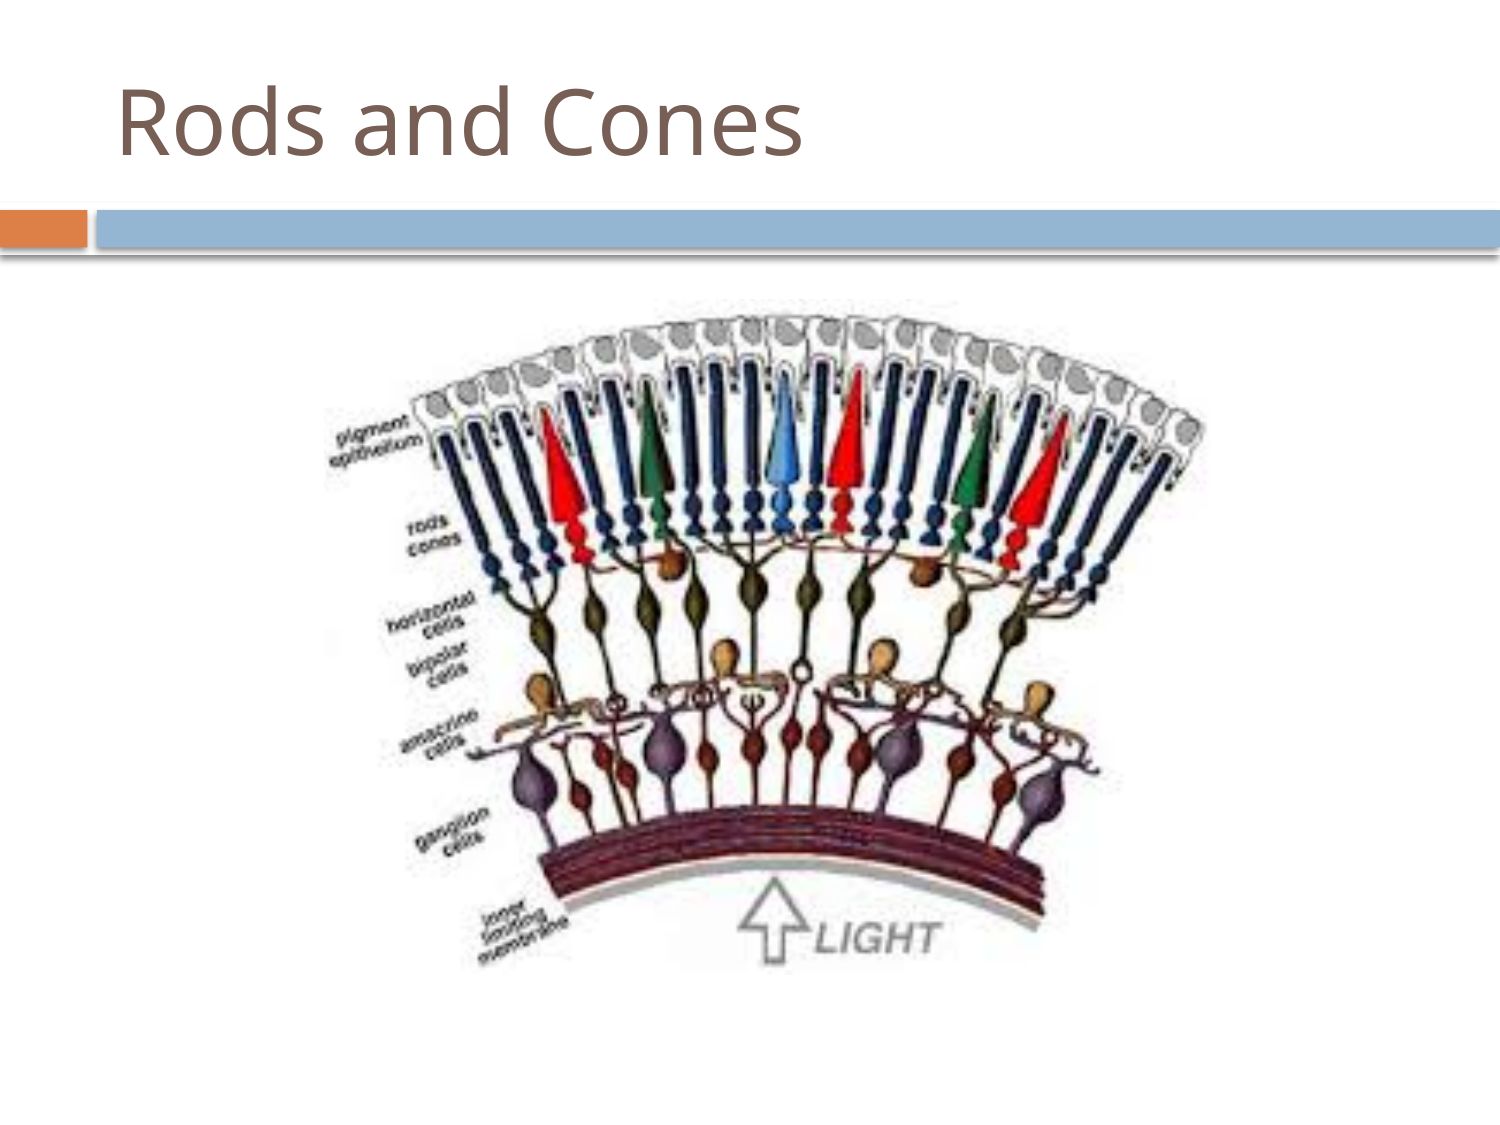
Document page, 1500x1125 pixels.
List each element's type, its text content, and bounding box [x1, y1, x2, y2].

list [324, 298, 1212, 976]
title Rods and Cones [99, 37, 1438, 200]
